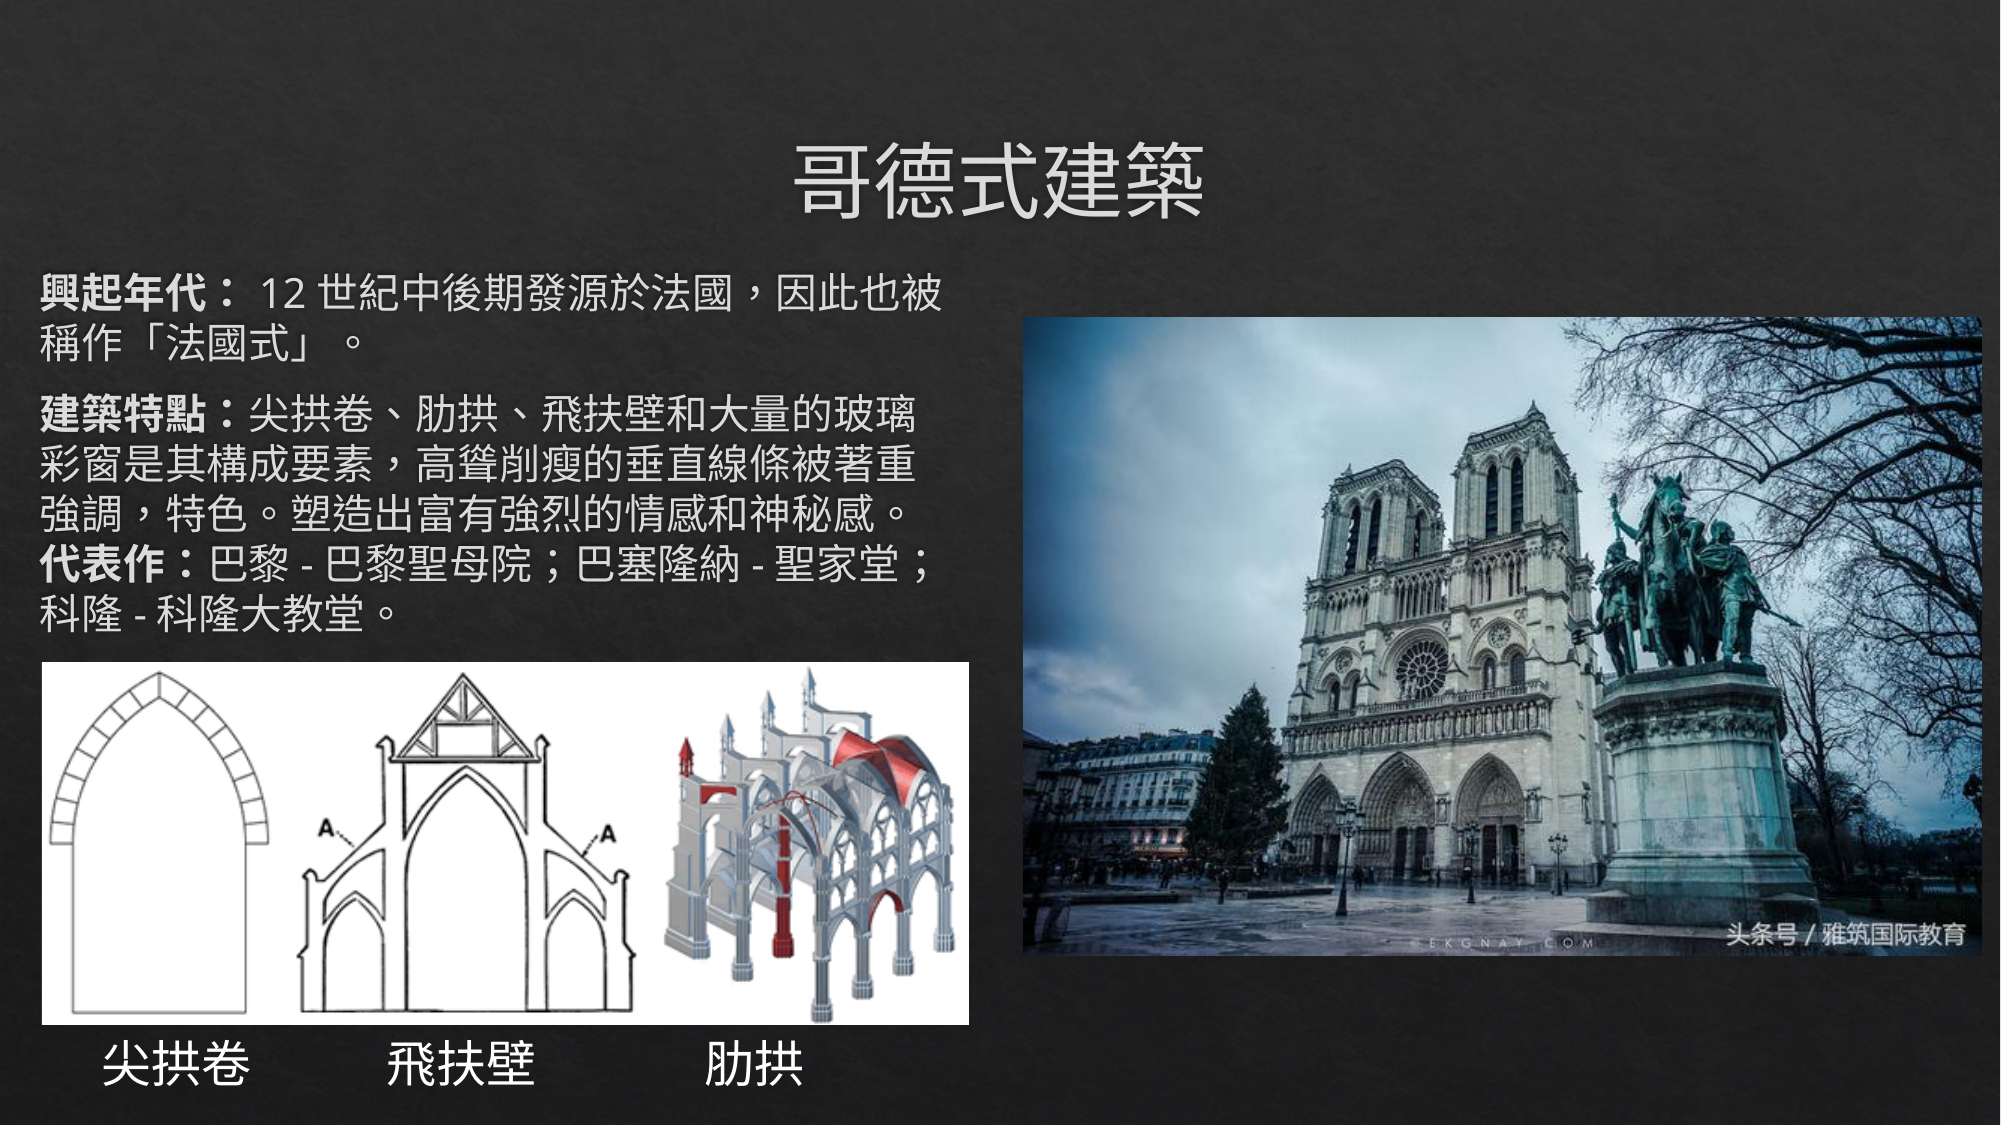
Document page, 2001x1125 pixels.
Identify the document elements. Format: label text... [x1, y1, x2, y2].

picture [1023, 317, 1982, 956]
picture [41, 662, 970, 1026]
list 興起年代：12世紀中後期發源於法國，因此也被稱作「法國式」。 建築特點：尖拱卷、肋拱、飛扶壁和大量的玻璃彩窗是其構成要素，高聳削瘦的垂直線條被著重強調，特色。塑造出富有強烈的情感和神秘感。代表作：巴黎-巴黎聖母院；巴塞隆納-聖家堂；科隆-科隆大教堂。 [18, 259, 969, 925]
title 哥德式建築 [149, 99, 1849, 260]
text_box 尖拱卷 飛扶壁 肋拱 [87, 1037, 925, 1100]
